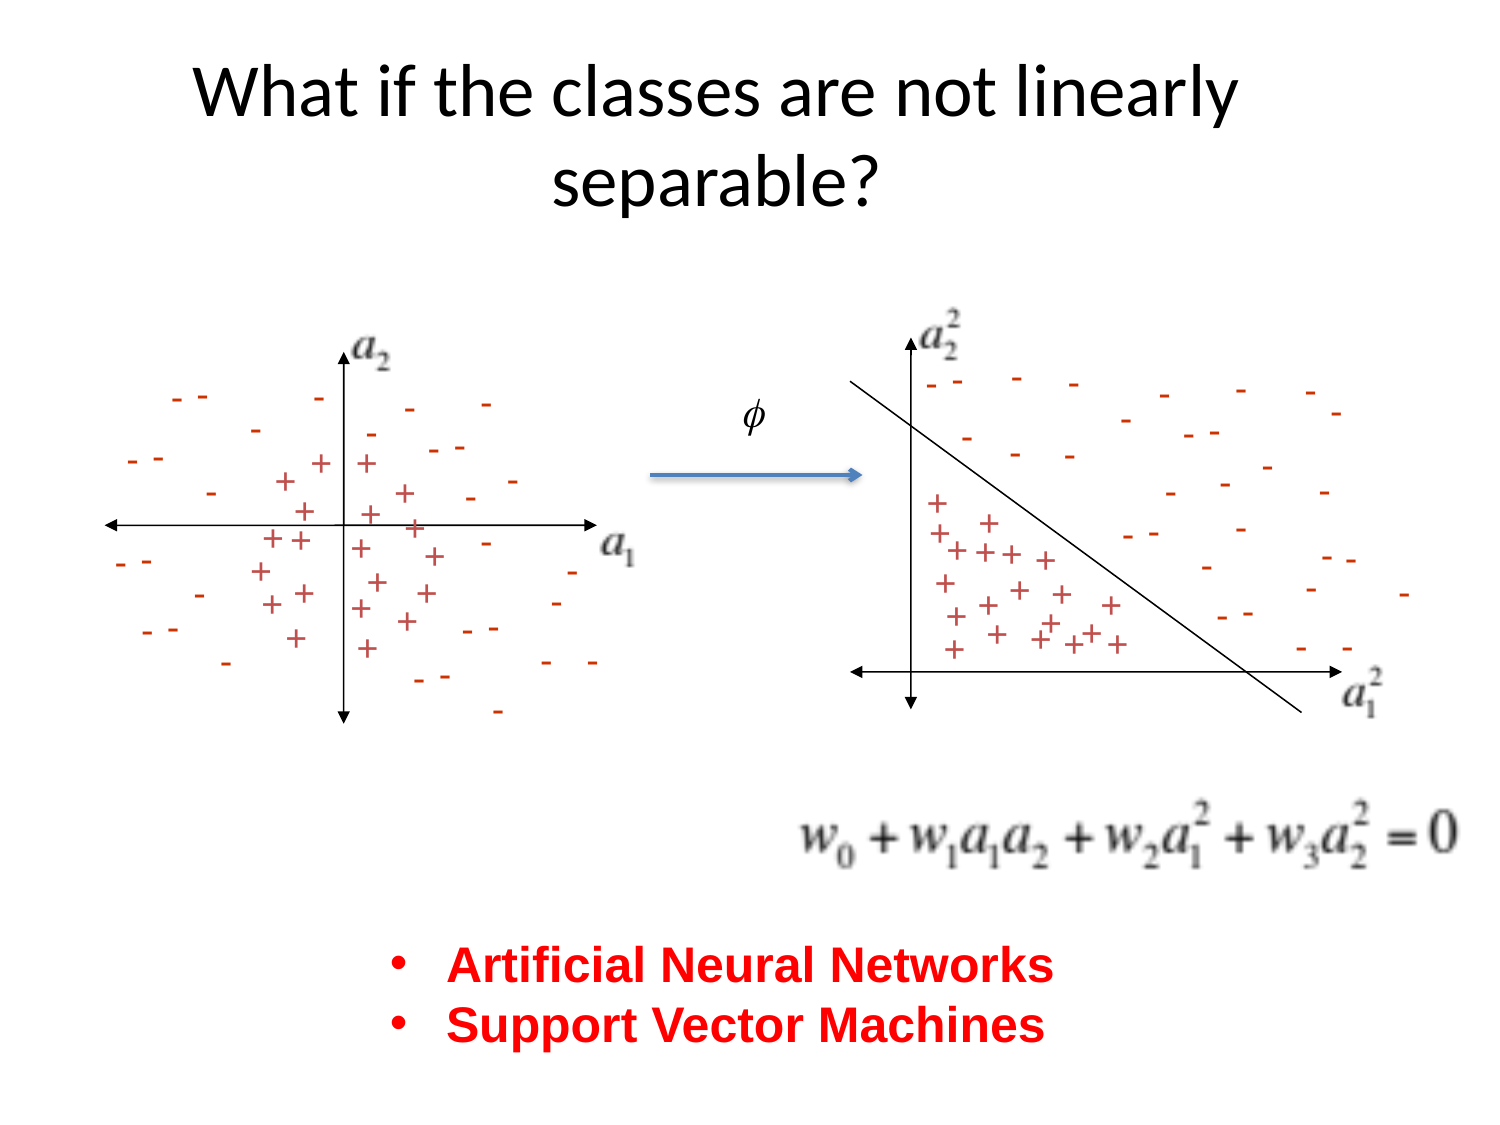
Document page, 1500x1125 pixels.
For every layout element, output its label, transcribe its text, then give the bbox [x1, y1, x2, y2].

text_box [791, 787, 1468, 879]
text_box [849, 299, 1429, 723]
text_box Artificial Neural Networks Support Vector Machines [375, 924, 1075, 1120]
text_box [737, 387, 774, 446]
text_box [97, 317, 638, 738]
title What if the classes are not linearly separable? [108, 49, 1326, 213]
